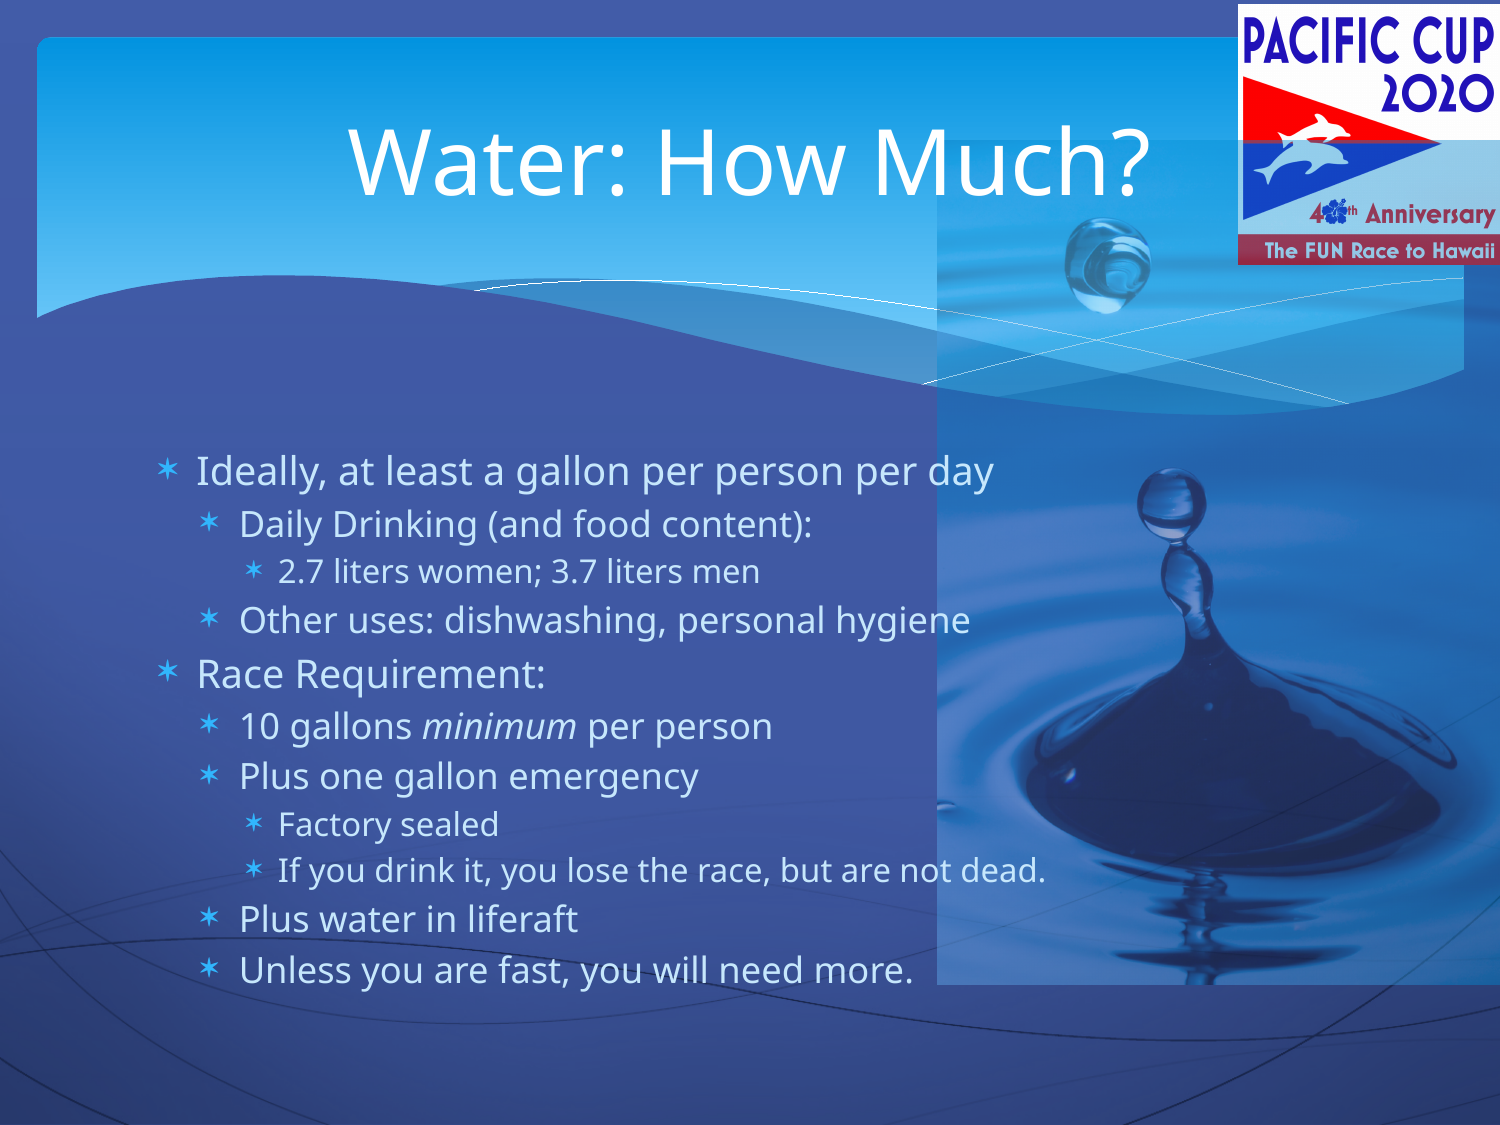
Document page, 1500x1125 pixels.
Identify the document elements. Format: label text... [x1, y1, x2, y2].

title Water: How Much? [75, 55, 1425, 261]
picture [937, 4, 1500, 985]
list Ideally, at least a gallon per person per day Daily Drinking (and food content): 2.7 liters women; 3.7 liters men Other uses: dishwashing, personal hygiene Race Requirement: 10 gallons minimum per person Plus one gallon emergency Factory sealed If you drink it, you lose the race, but are not dead. Plus water in liferaft Unless you are fast, you will need more. [143, 438, 1359, 1005]
